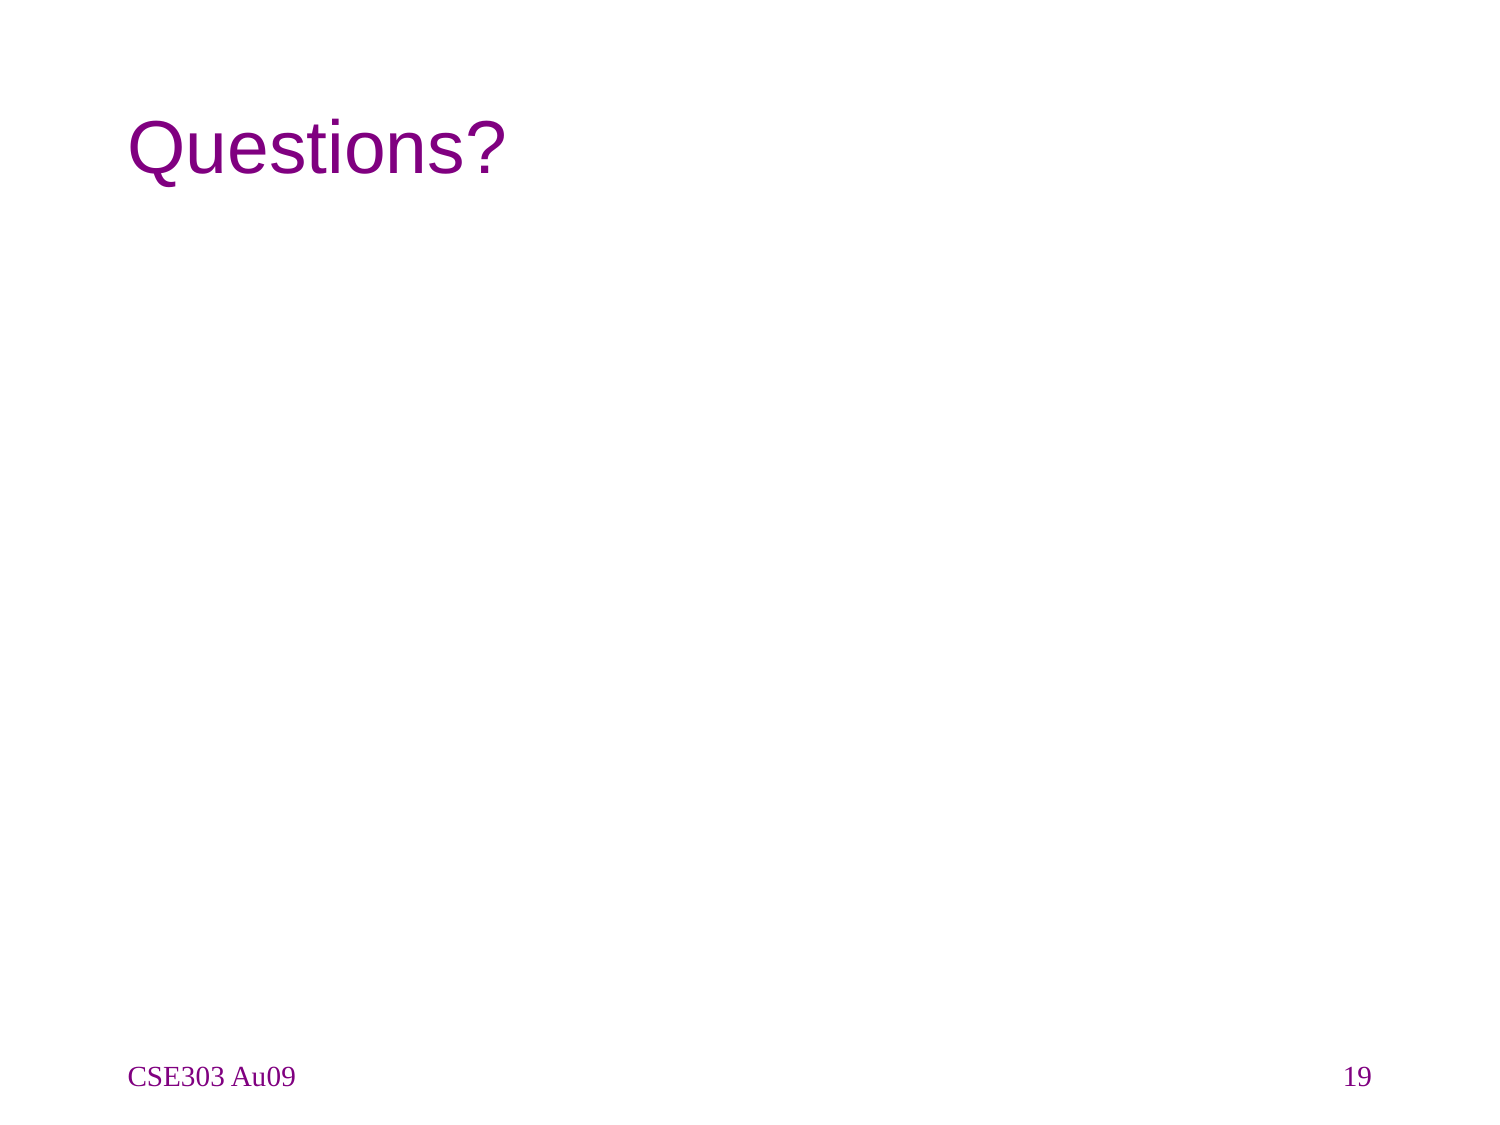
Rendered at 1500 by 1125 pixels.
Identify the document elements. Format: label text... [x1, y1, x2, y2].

slide_number 19 [1074, 1049, 1388, 1125]
slide_number CSE303 Au09 [112, 1049, 426, 1125]
title Questions? [112, 49, 1388, 238]
